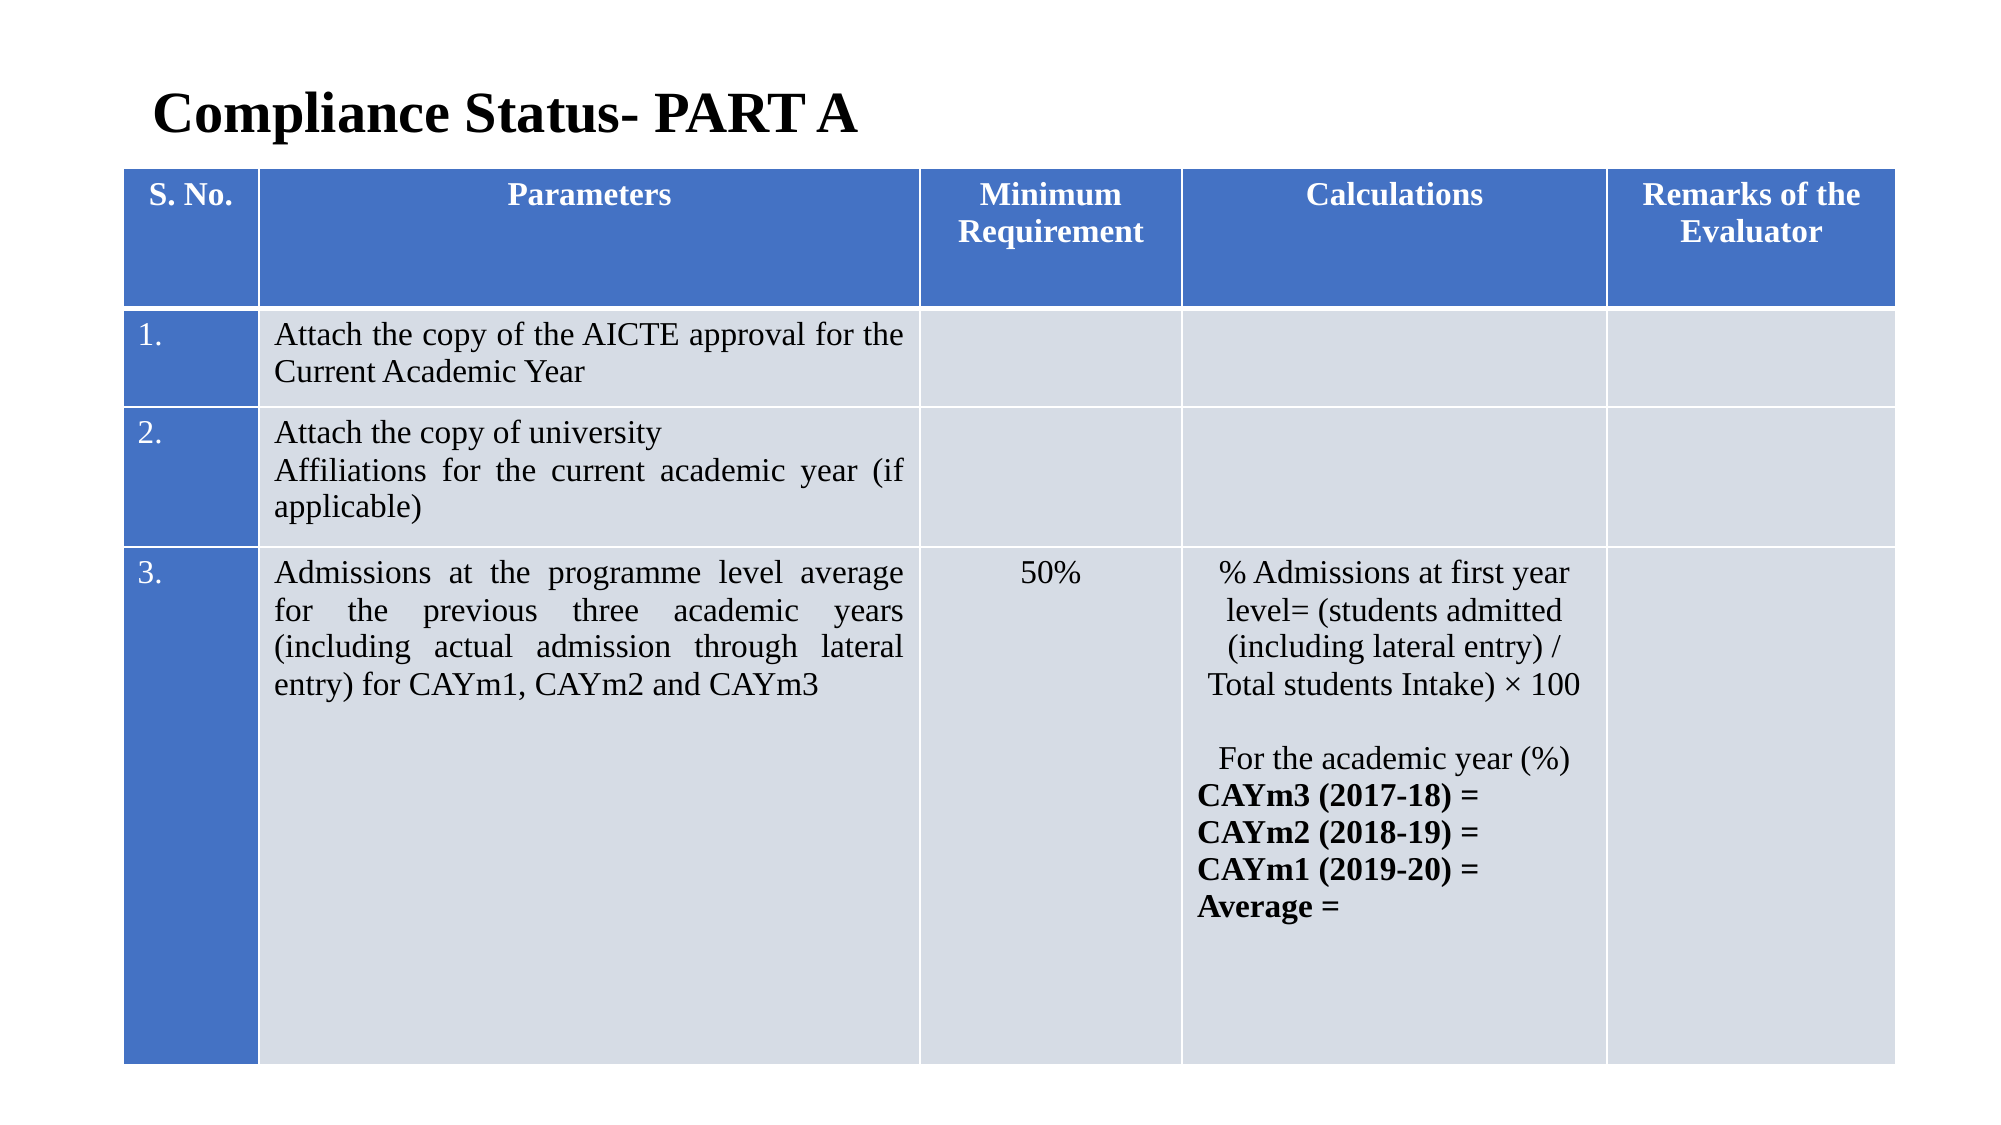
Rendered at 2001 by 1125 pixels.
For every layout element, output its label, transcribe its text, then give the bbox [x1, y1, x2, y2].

table_cell 50% [921, 548, 1181, 1064]
table_cell [1183, 408, 1606, 546]
table_cell [1608, 408, 1895, 546]
table_header Minimum Requirement [921, 169, 1181, 306]
table_cell % Admissions at first year level= (students admitted (including lateral entry) / Total students Intake) × 100 For the academic year (%) CAYm3 (2017-18) = CAYm2 (2018-19) = CAYm1 (2019-20) = Average = [1183, 548, 1606, 1064]
table_cell Attach the copy of university Affiliations for the current academic year (if applicable) [260, 408, 919, 546]
table_cell 3. [124, 548, 258, 1064]
title Compliance Status- PART A [137, 59, 1863, 168]
table_cell 2. [124, 408, 258, 546]
table_header Calculations [1183, 169, 1606, 306]
table_cell Admissions at the programme level average for the previous three academic years (including actual admission through lateral entry) for CAYm1, CAYm2 and CAYm3 [260, 548, 919, 1064]
table_cell [1183, 311, 1606, 406]
table_cell [921, 311, 1181, 406]
table_header Remarks of the Evaluator [1608, 169, 1895, 306]
table_cell 1. [124, 311, 258, 406]
table_cell [1608, 548, 1895, 1064]
table_header Parameters [260, 169, 919, 306]
table_cell Attach the copy of the AICTE approval for the Current Academic Year [260, 311, 919, 406]
table_cell [921, 408, 1181, 546]
table_cell [1608, 311, 1895, 406]
table_header S. No. [124, 169, 258, 306]
